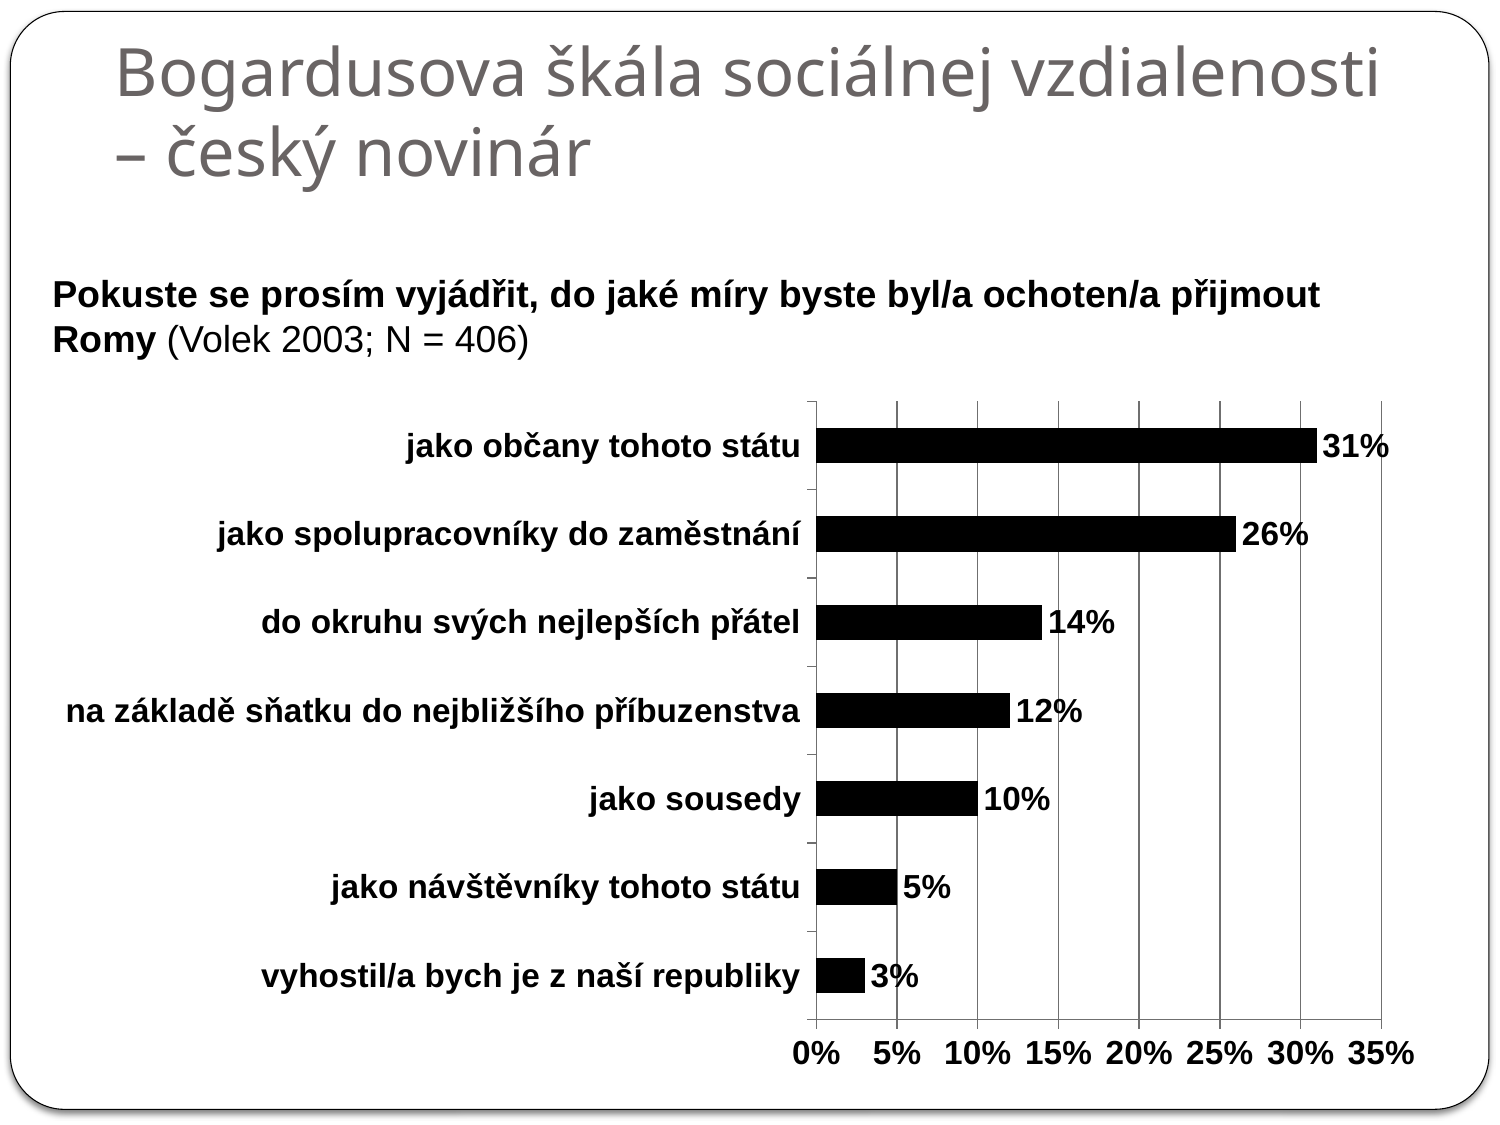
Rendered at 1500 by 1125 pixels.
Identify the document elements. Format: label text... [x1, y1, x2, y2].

title Bogardusova škála sociálnej vzdialenosti – český novinár [99, 62, 1426, 206]
text_box Pokuste se prosím vyjádřit, do jaké míry byste byl/a ochoten/a přijmout Romy (Volek 2003; N = 406) [37, 262, 1405, 386]
chart [37, 387, 1444, 1085]
